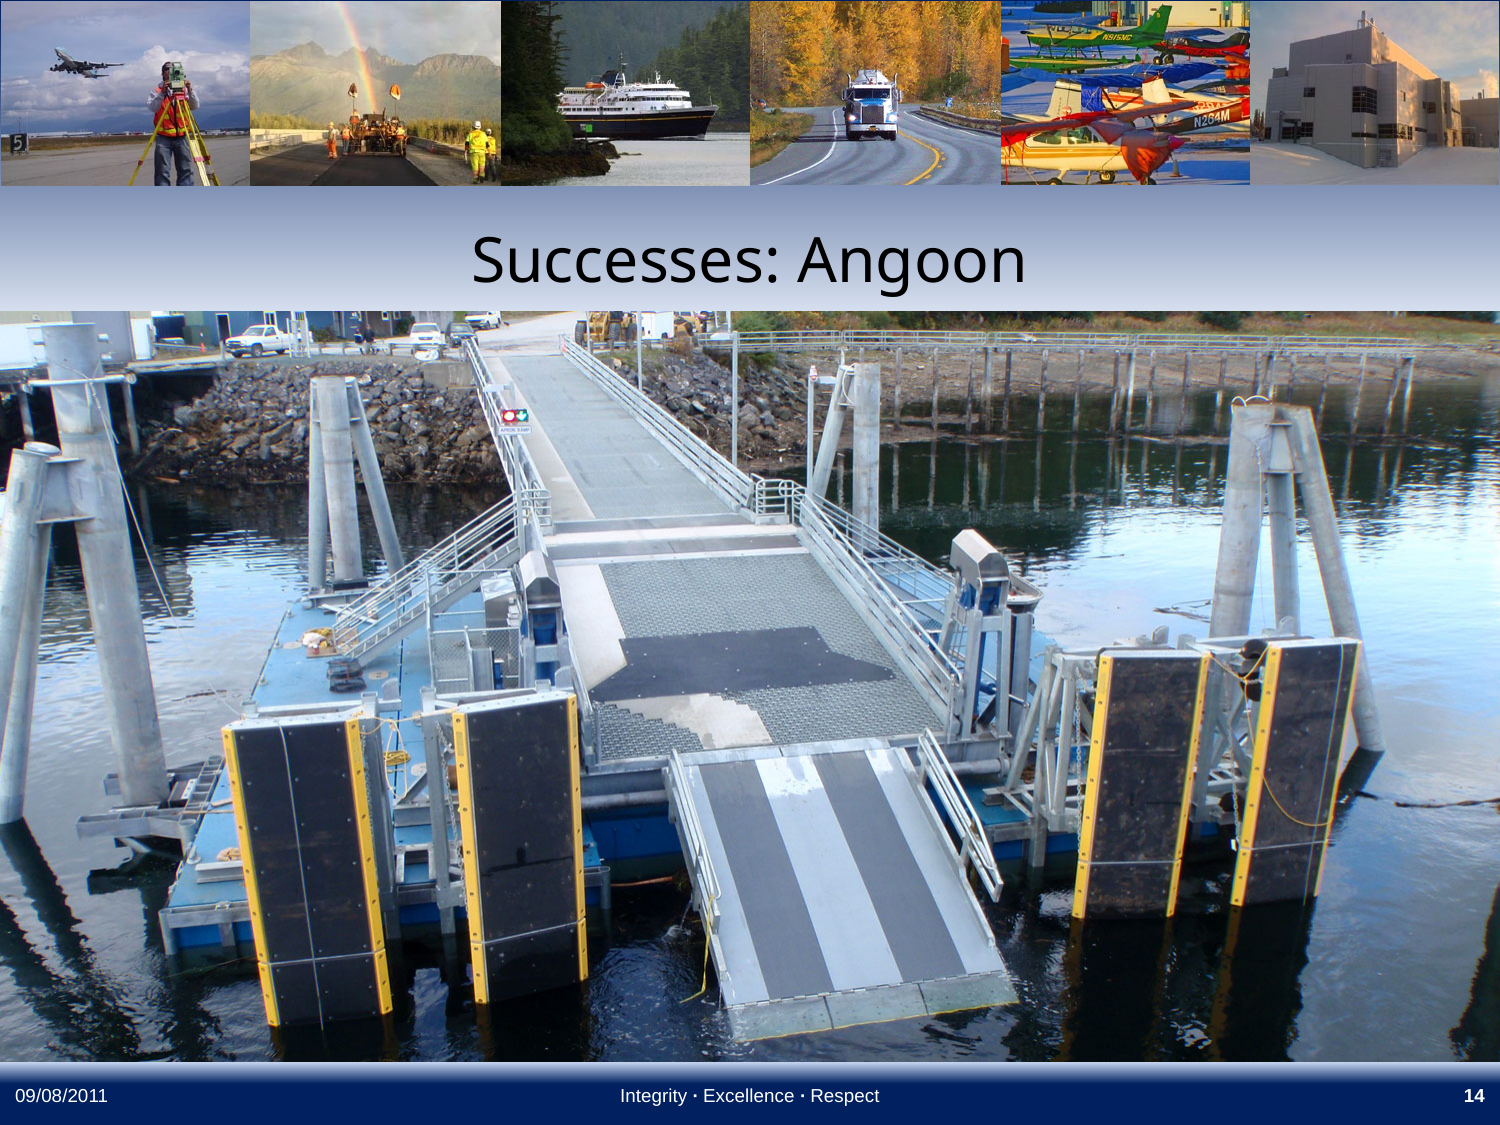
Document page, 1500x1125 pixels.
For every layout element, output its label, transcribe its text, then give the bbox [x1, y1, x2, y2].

title Successes: Angoon [0, 189, 1500, 311]
footer Integrity ∙ Excellence ∙ Respect [512, 1070, 988, 1125]
picture [1, 1, 1499, 186]
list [0, 311, 1500, 1063]
slide_number 14 [1149, 1069, 1500, 1125]
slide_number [0, 1069, 350, 1125]
